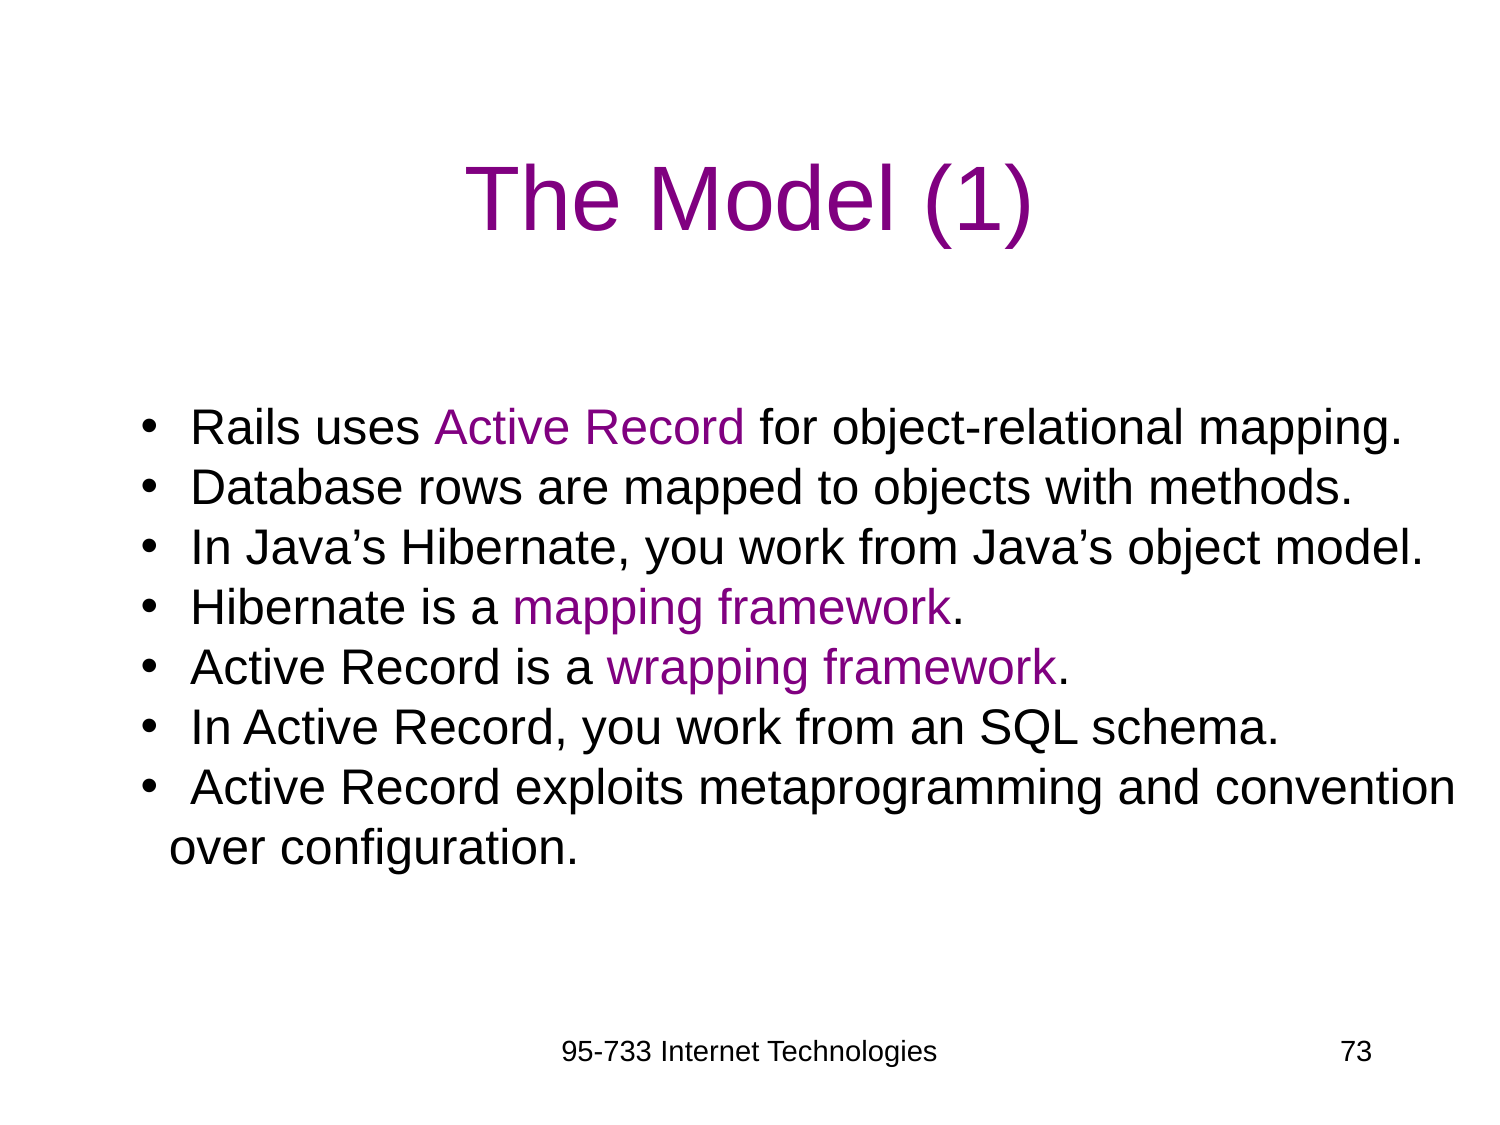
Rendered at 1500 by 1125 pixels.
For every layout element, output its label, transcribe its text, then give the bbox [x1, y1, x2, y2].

text_box Rails uses Active Record for object-relational mapping. Database rows are mapped to objects with methods. In Java’s Hibernate, you work from Java’s object model. Hibernate is a mapping framework. Active Record is a wrapping framework. In Active Record, you work from an SQL schema. Active Record exploits metaprogramming and convention over configuration. [125, 387, 1486, 1003]
footer 95-733 Internet Technologies [512, 1024, 988, 1101]
slide_number 73 [1074, 1024, 1388, 1101]
title The Model (1) [112, 99, 1388, 288]
